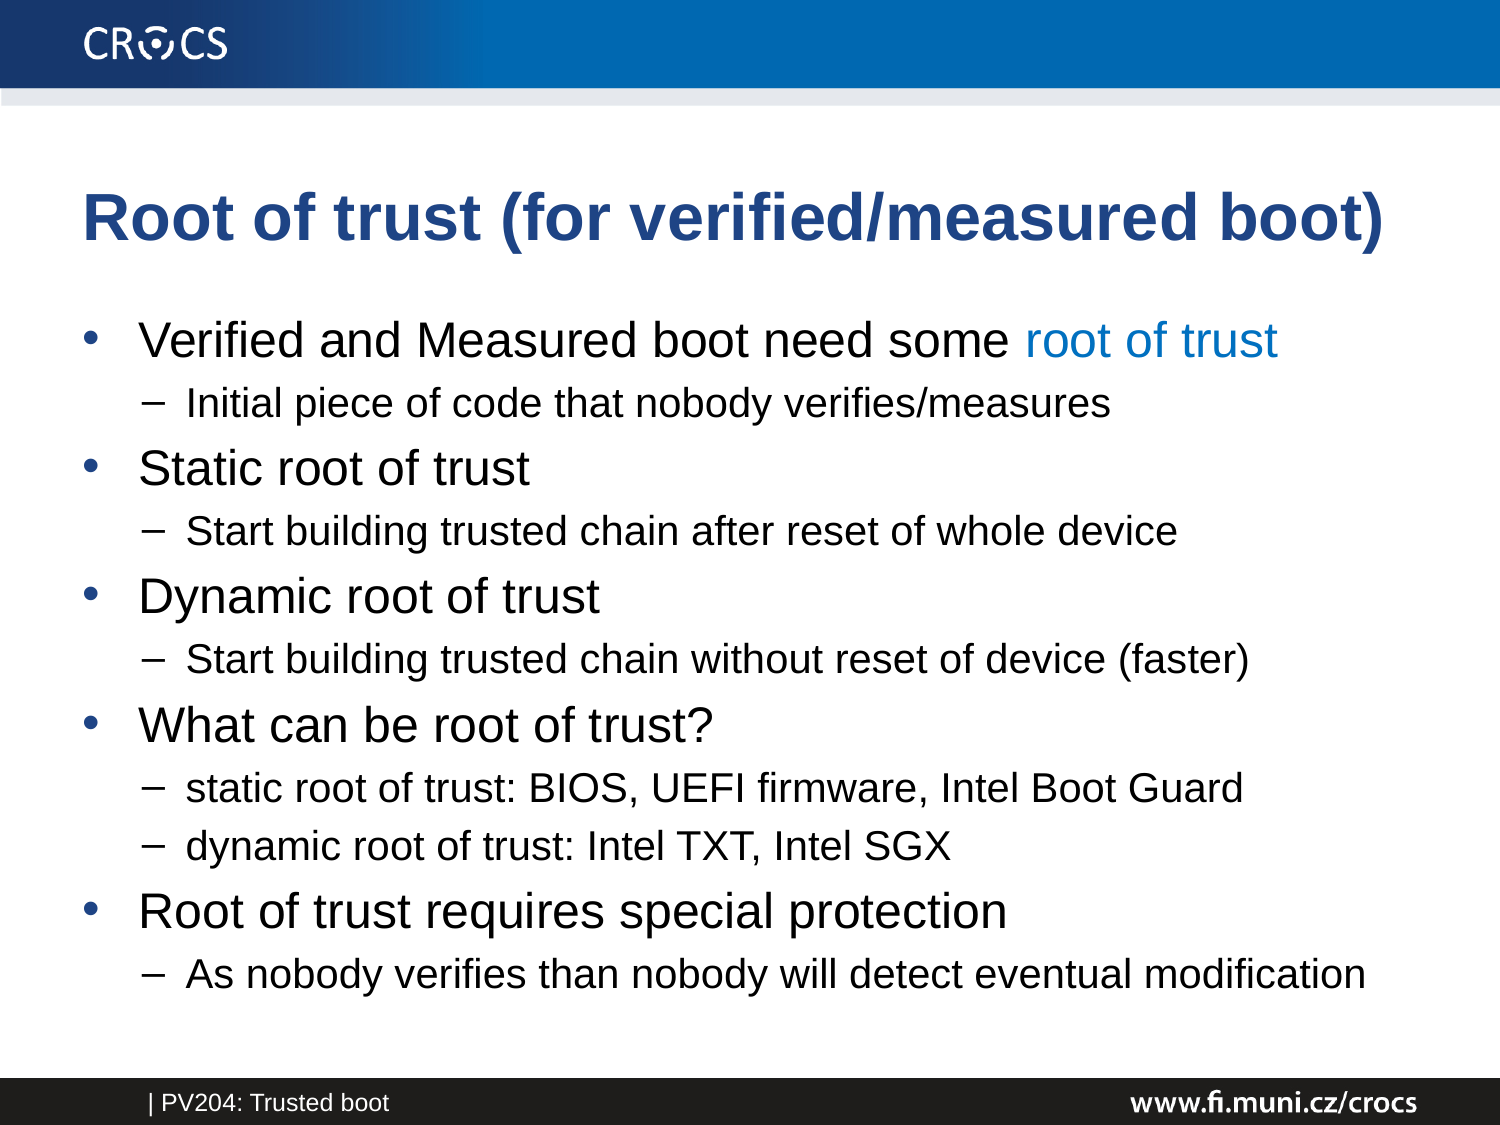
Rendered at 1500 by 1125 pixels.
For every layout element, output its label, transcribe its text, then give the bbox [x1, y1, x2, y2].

list Verified and Measured boot need some root of trust Initial piece of code that nobody verifies/measures Static root of trust Start building trusted chain after reset of whole device Dynamic root of trust Start building trusted chain without reset of device (faster) What can be root of trust? static root of trust: BIOS, UEFI firmware, Intel Boot Guard dynamic root of trust: Intel TXT, Intel SGX Root of trust requires special protection As nobody verifies than nobody will detect eventual modification [82, 306, 1433, 988]
title Root of trust (for verified/measured boot) [82, 148, 1433, 280]
picture [0, 0, 1500, 1125]
footer | PV204: Trusted boot [147, 1078, 623, 1125]
